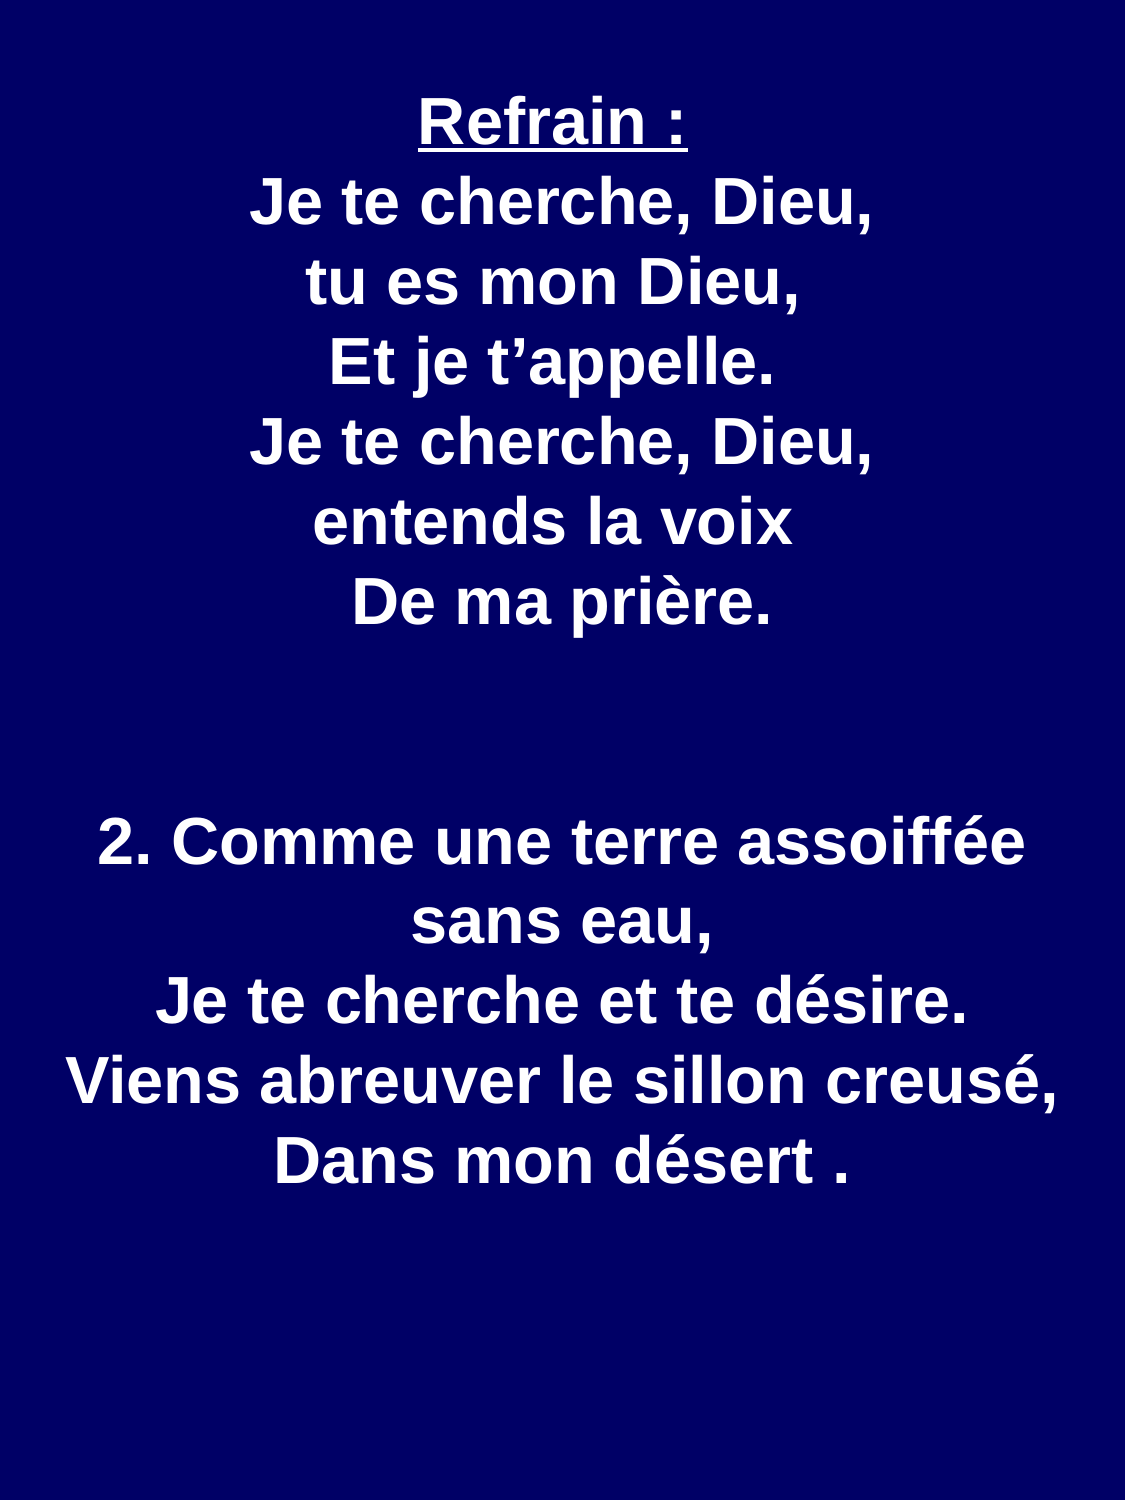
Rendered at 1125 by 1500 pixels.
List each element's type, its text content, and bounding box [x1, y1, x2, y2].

text_box Refrain : Je te cherche, Dieu, tu es mon Dieu, Et je t’appelle. Je te cherche, Dieu, entends la voix De ma prière. 2. Comme une terre assoiffée sans eau, Je te cherche et te désire. Viens abreuver le sillon creusé, Dans mon désert . [0, 25, 1125, 1240]
